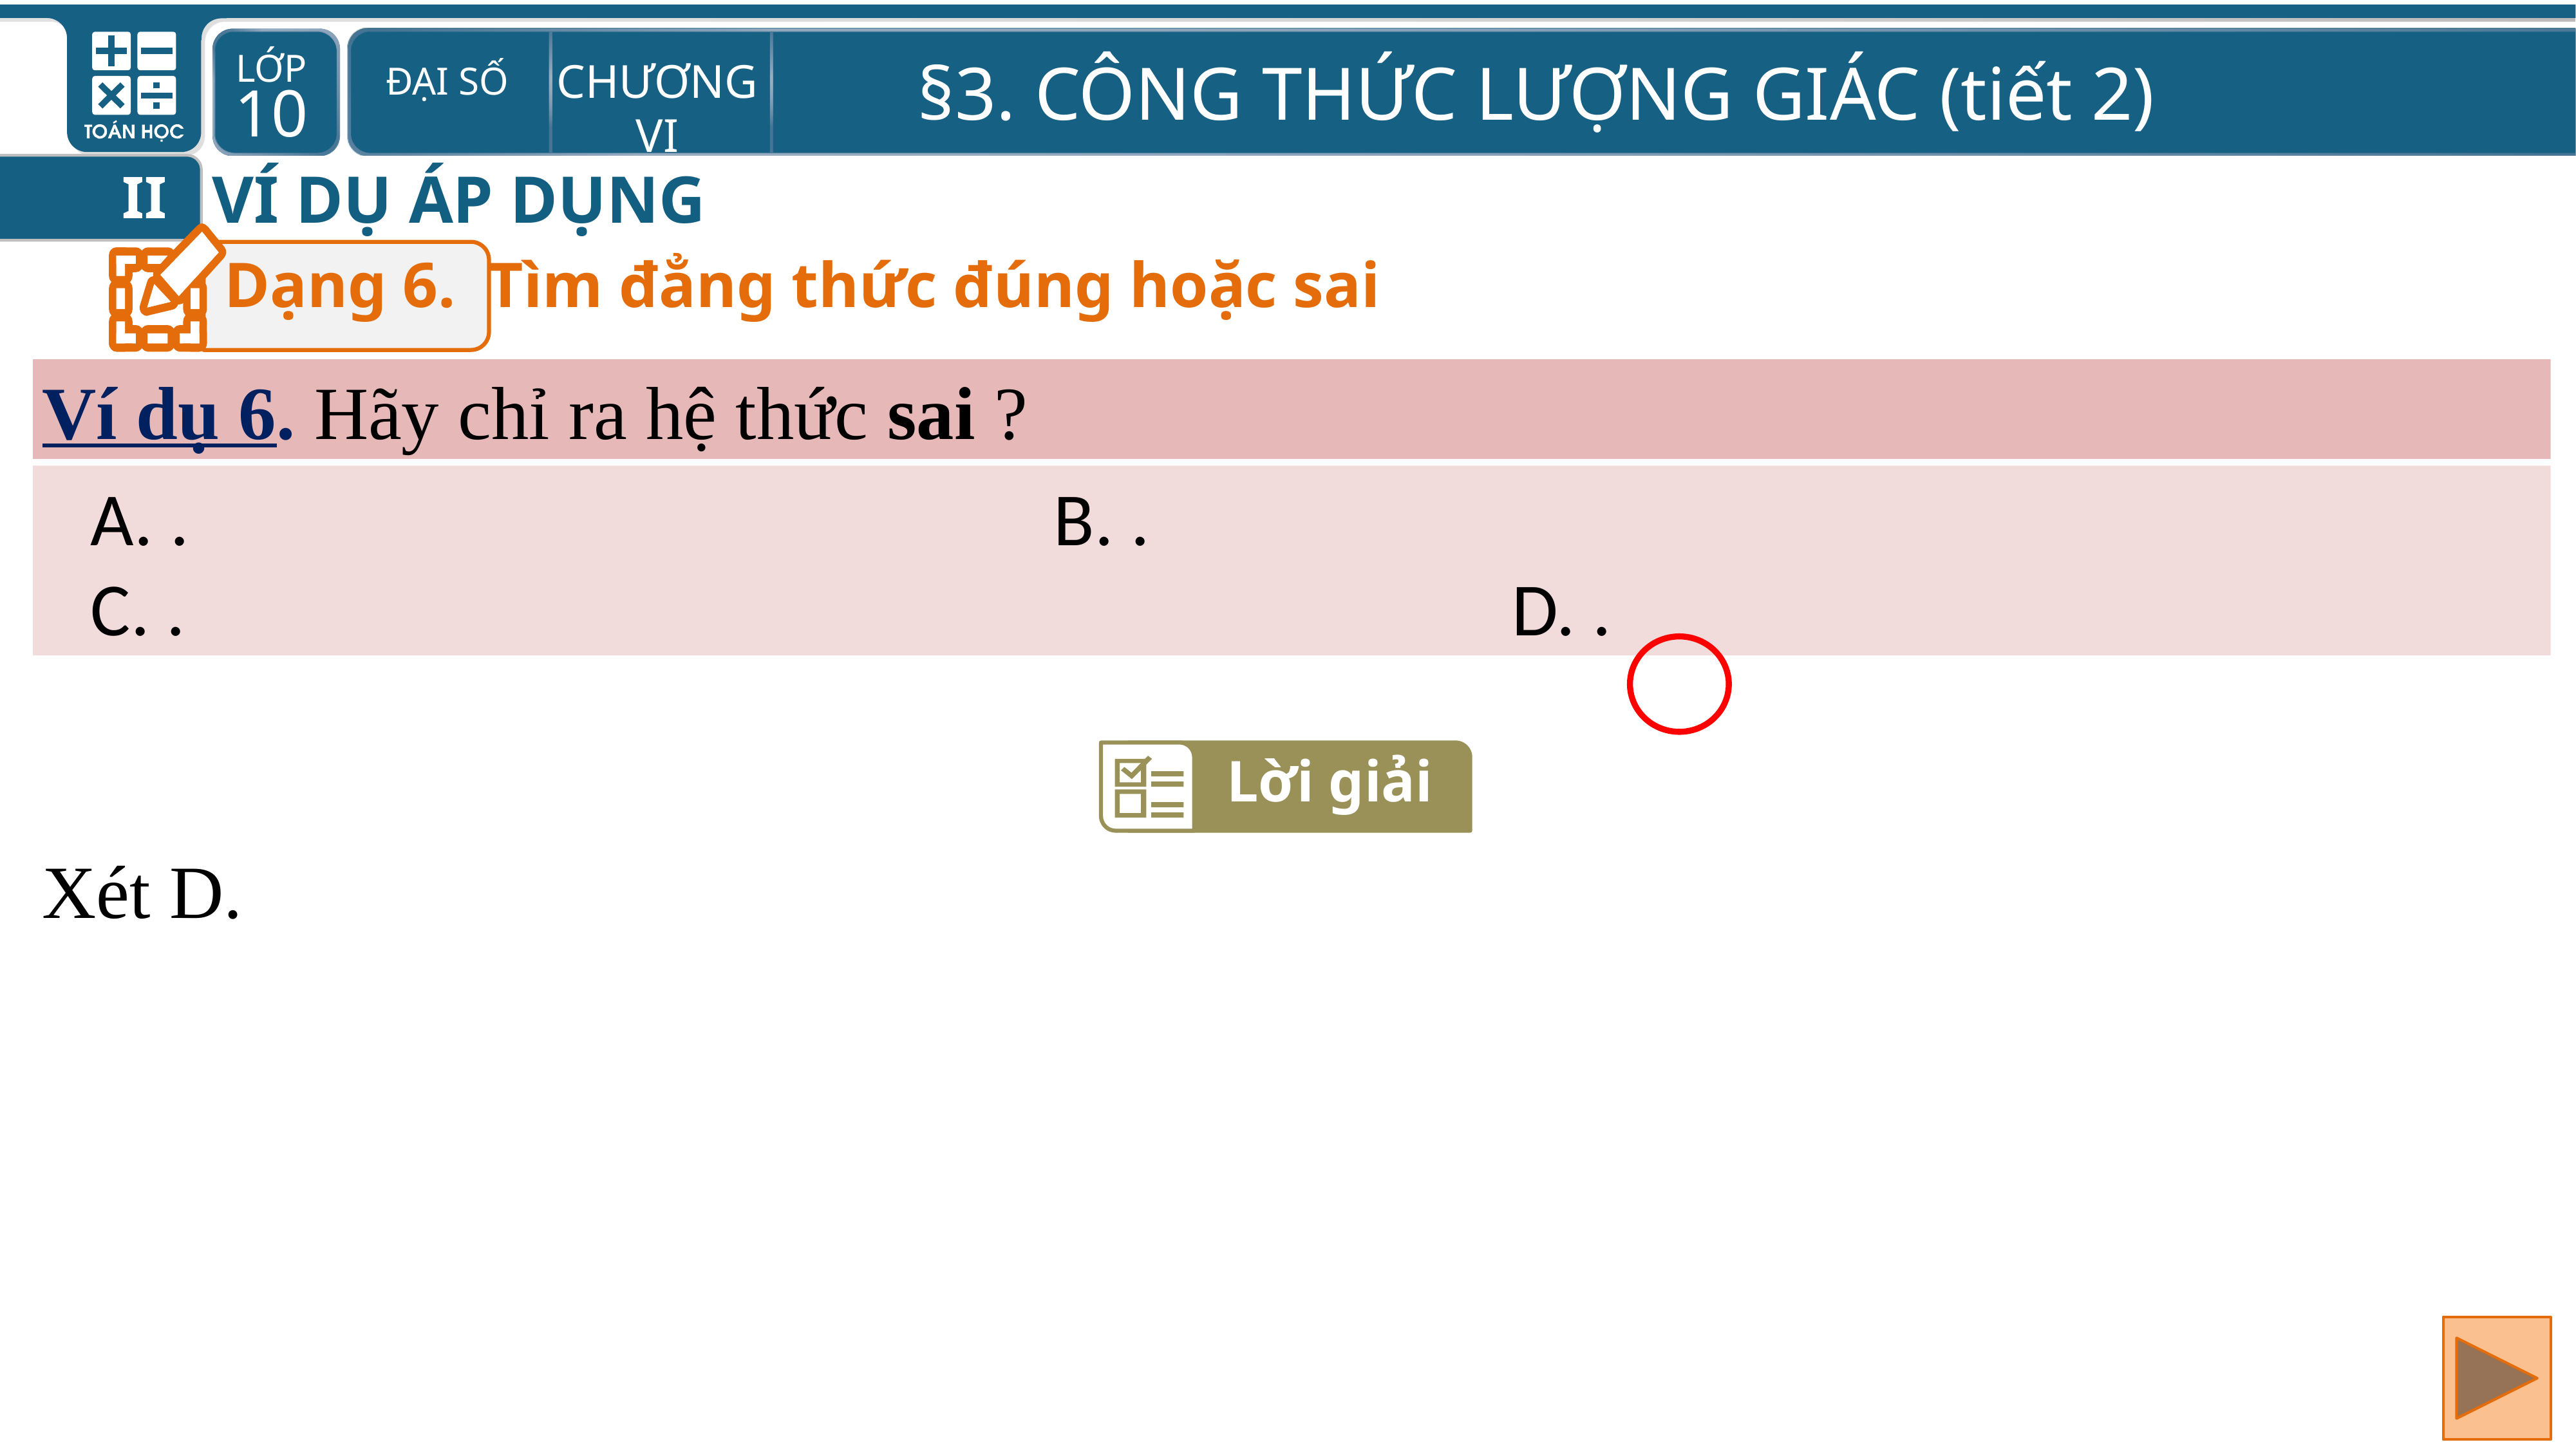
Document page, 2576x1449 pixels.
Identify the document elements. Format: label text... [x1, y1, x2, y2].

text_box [108, 223, 1760, 352]
text_box Ví dụ 6. Hãy chỉ ra hệ thức sai ? [33, 359, 2551, 459]
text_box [1100, 740, 1471, 831]
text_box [0, 153, 2029, 242]
text_box [1628, 635, 1731, 733]
text_box [2442, 1316, 2552, 1441]
